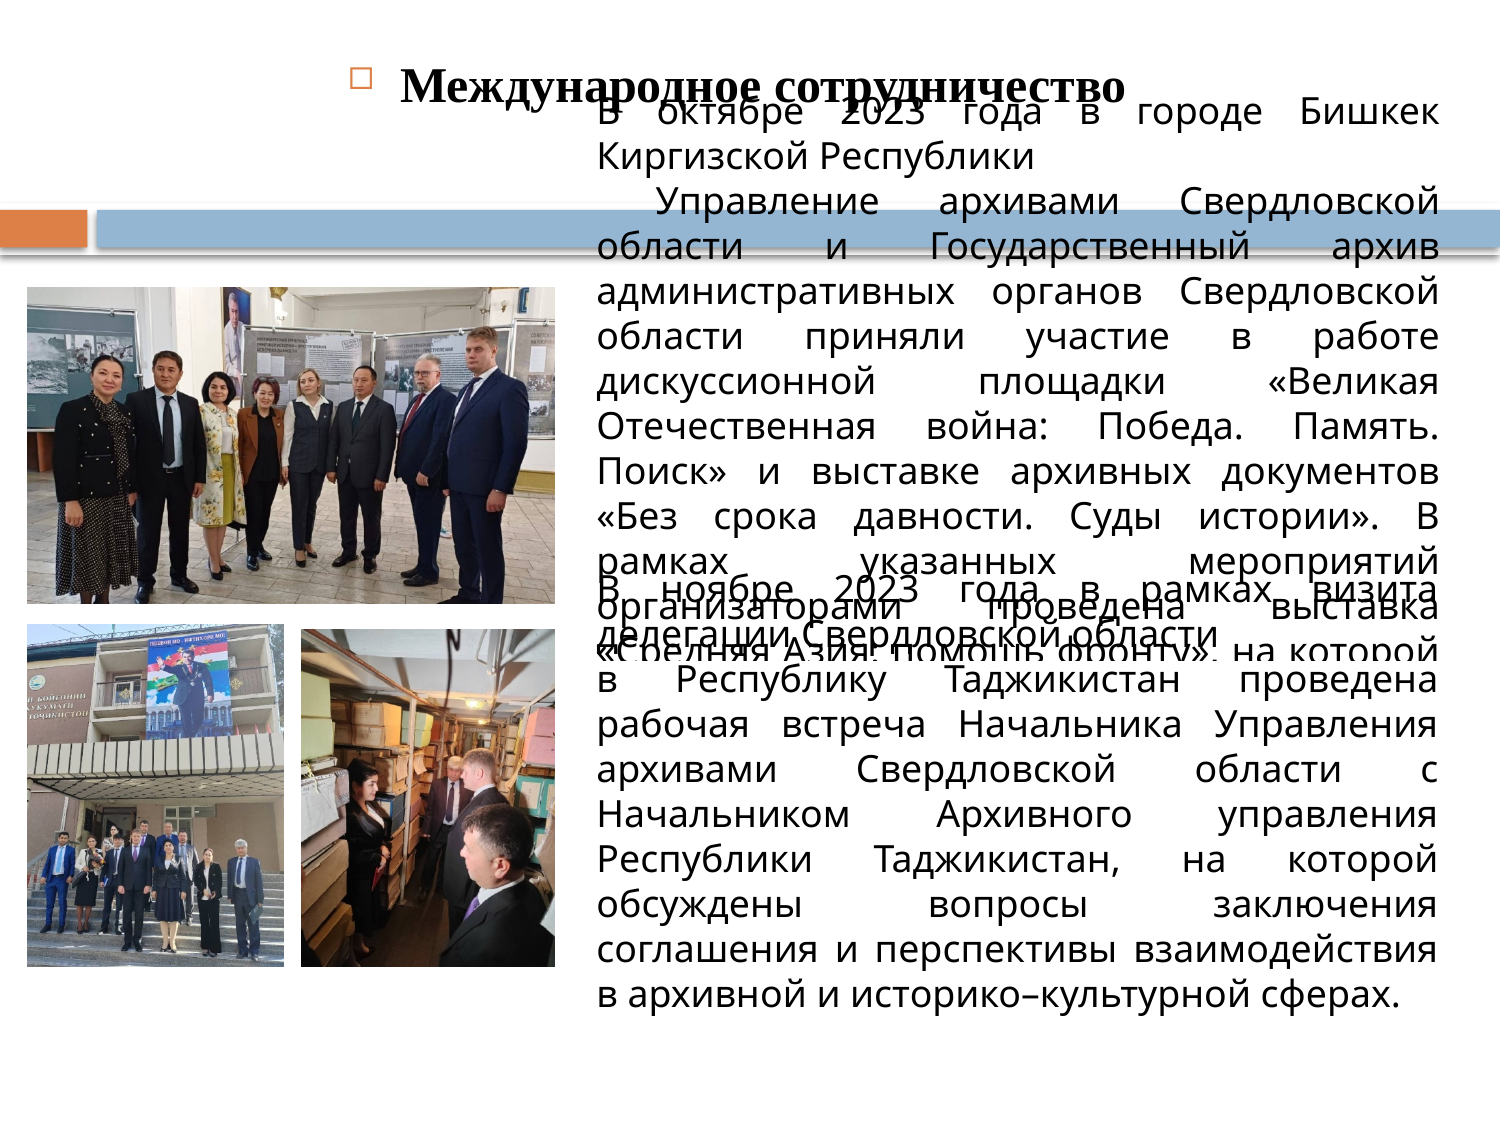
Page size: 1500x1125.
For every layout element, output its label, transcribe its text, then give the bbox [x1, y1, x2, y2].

picture [27, 624, 285, 967]
picture [301, 629, 555, 967]
text_box В ноябре 2023 года в рамках визита делегации Свердловской области в Республику Таджикистан проведена рабочая встреча Начальника Управления архивами Свердловской области с Начальником Архивного управления Республики Таджикистан, на которой обсуждены вопросы заключения соглашения и перспективы взаимодействия в архивной и историко–культурной сферах. [580, 661, 1455, 918]
title Международное сотрудничество [76, 42, 1399, 123]
picture [27, 287, 555, 605]
text_box В октябре 2023 года в городе Бишкек Киргизской Республики Управление архивами Свердловской области и Государственный архив административных органов Свердловской области приняли участие в работе дискуссионной площадки «Великая Отечественная война: Победа. Память. Поиск» и выставке архивных документов «Без срока давности. Суды истории». В рамках указанных мероприятий организаторами проведена выставка «Средняя Азия: помощь фронту», на которой (в том числе) были представлены копии архивных документов государственных архивов Свердловской области. [580, 277, 1457, 617]
